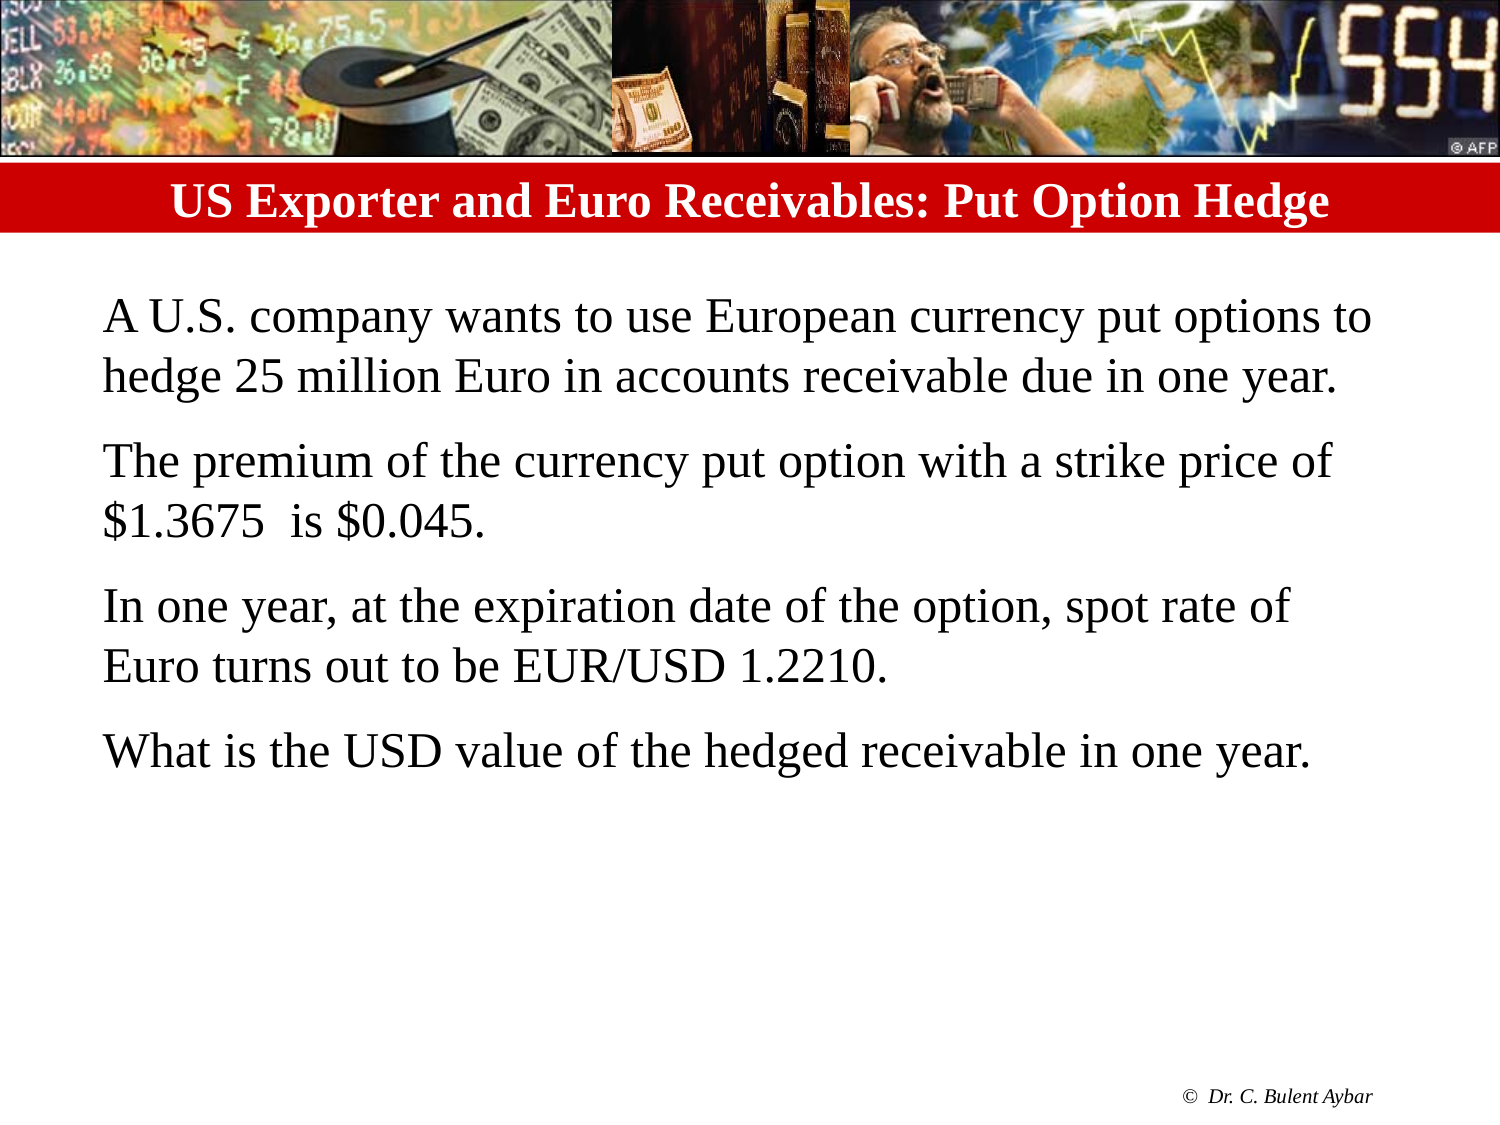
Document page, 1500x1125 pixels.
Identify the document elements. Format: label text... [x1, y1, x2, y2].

picture [0, 0, 1500, 157]
title US Exporter and Euro Receivables: Put Option Hedge [0, 162, 1500, 233]
list A U.S. company wants to use European currency put options to hedge 25 million Euro in accounts receivable due in one year. The premium of the currency put option with a strike price of $1.3675 is $0.045. In one year, at the expiration date of the option, spot rate of Euro turns out to be EUR/USD 1.2210. What is the USD value of the hedged receivable in one year. [87, 275, 1400, 1068]
